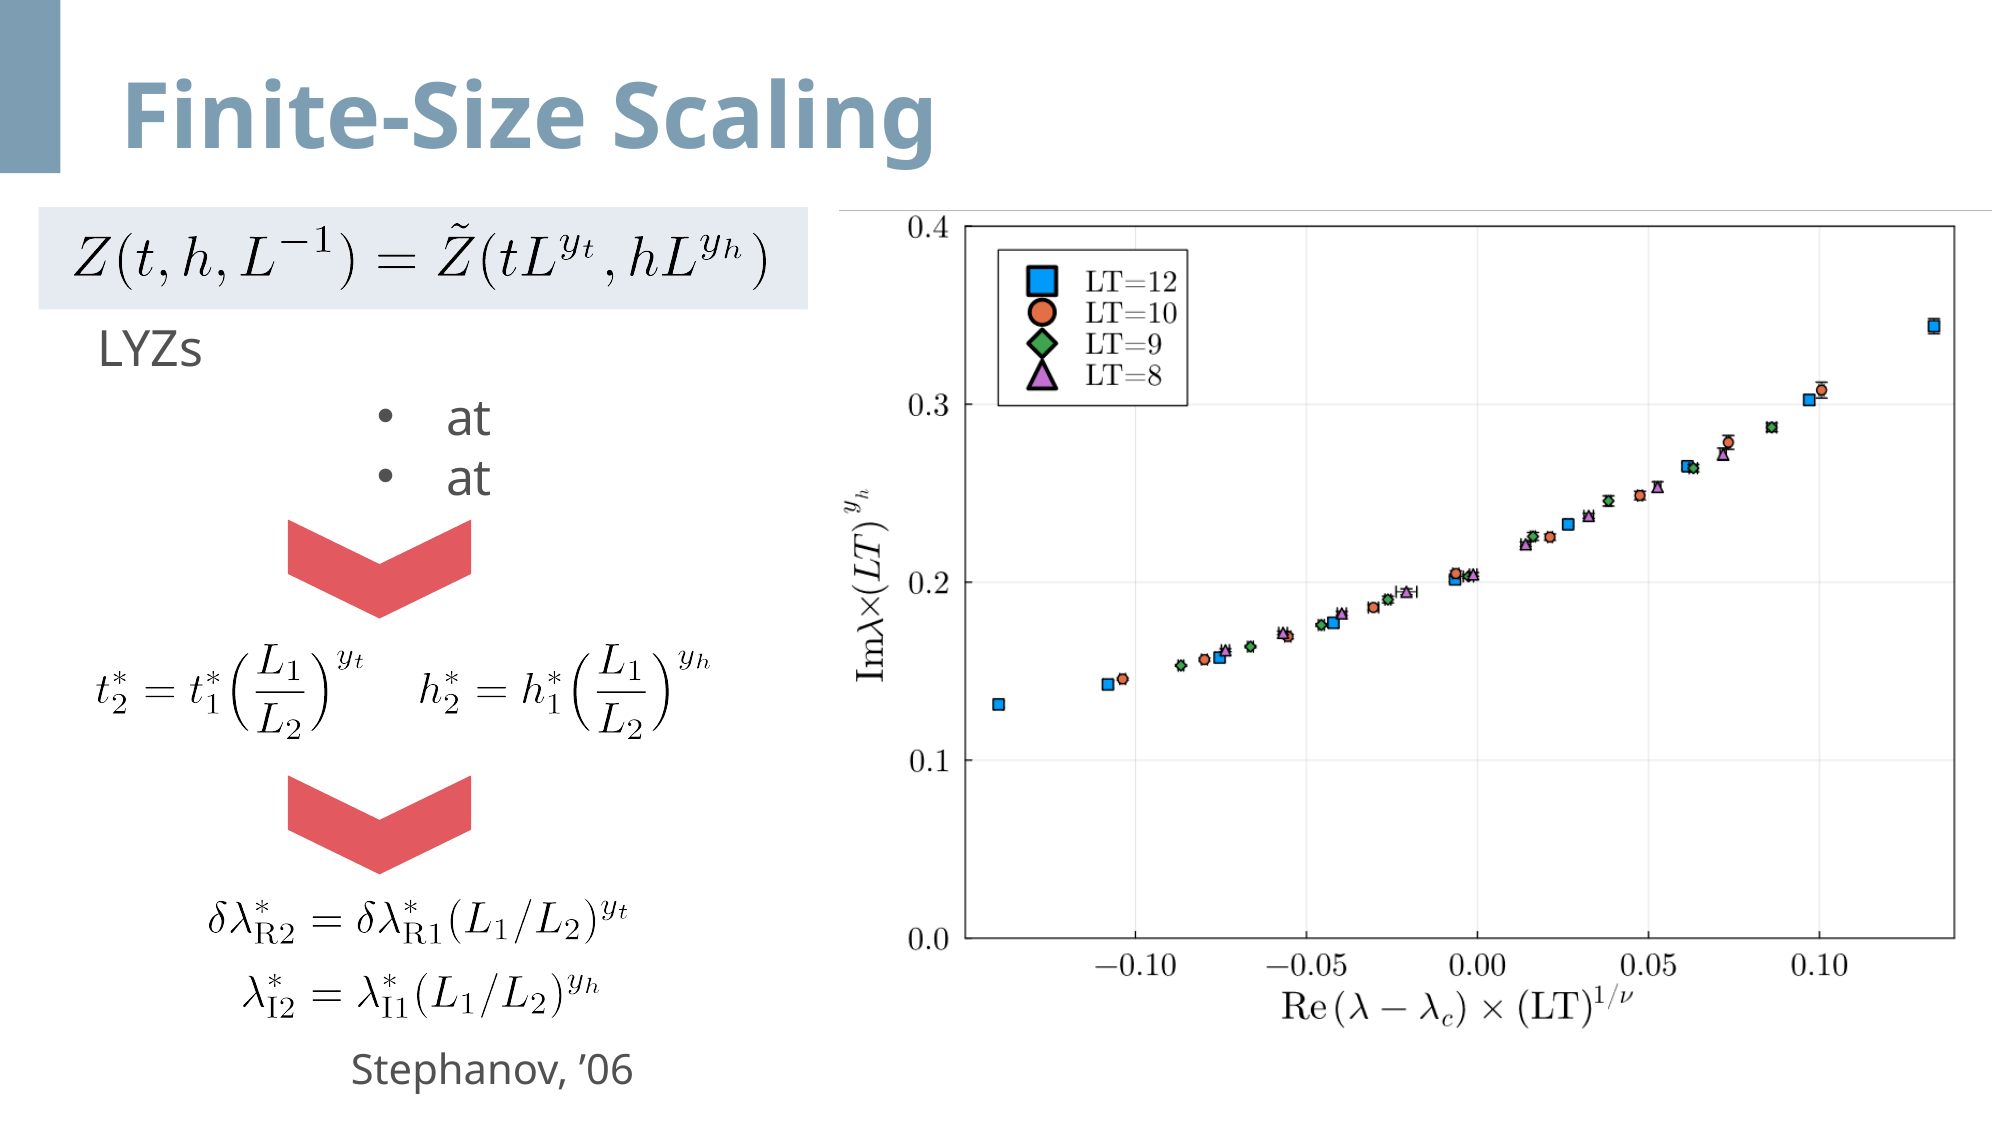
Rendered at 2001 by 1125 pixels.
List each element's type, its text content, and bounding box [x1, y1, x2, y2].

picture [839, 210, 1992, 1035]
picture [420, 644, 710, 739]
title Finite-Size Scaling [105, 57, 1831, 174]
picture [243, 973, 599, 1018]
picture [96, 644, 363, 739]
text_box [286, 773, 473, 876]
text_box Stephanov, ’06 [336, 1035, 650, 1100]
text_box [38, 206, 809, 310]
picture [74, 223, 766, 290]
picture [209, 899, 627, 944]
text_box LYZs [82, 309, 218, 385]
text_box [286, 517, 473, 620]
